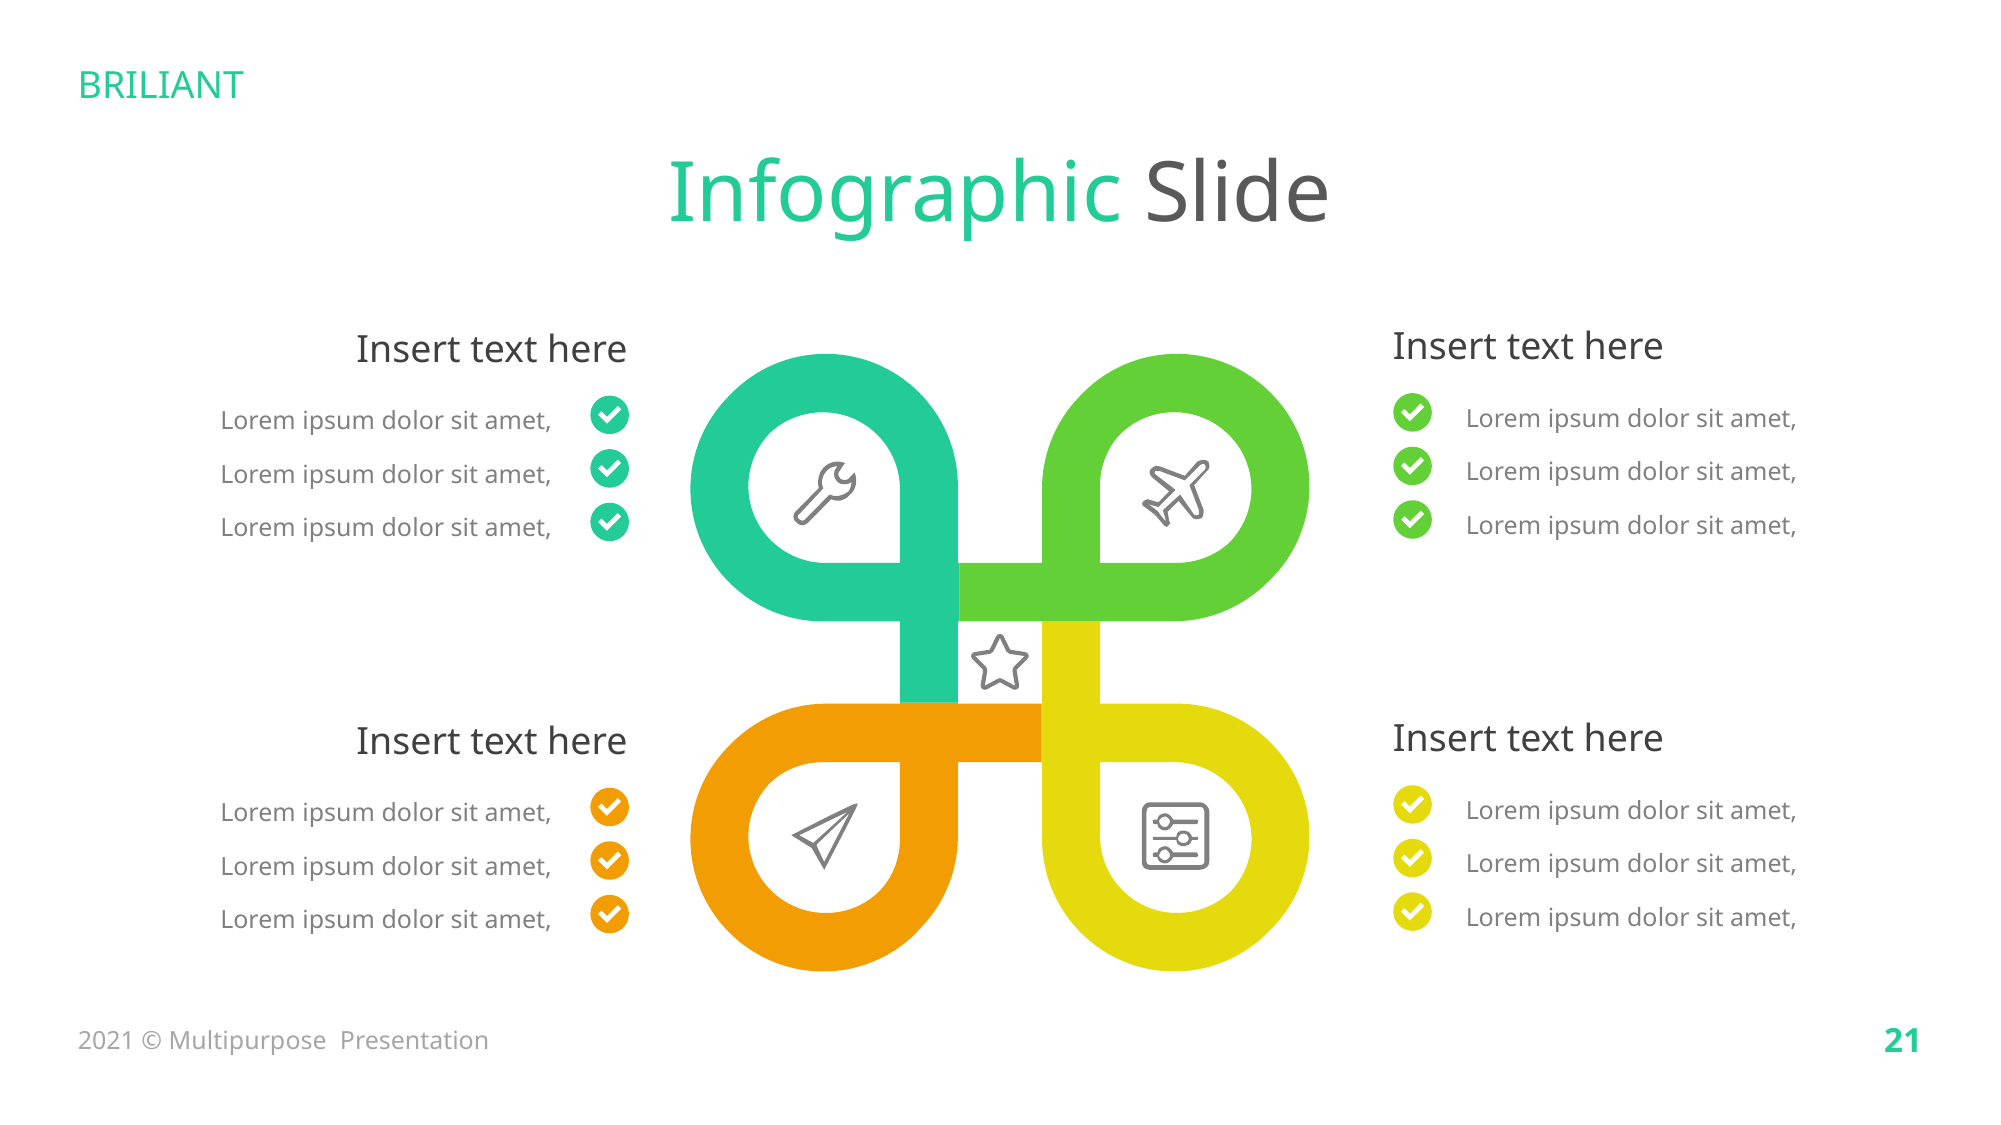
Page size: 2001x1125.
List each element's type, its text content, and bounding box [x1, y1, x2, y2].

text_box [1378, 707, 1909, 941]
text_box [112, 709, 643, 944]
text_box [112, 317, 643, 552]
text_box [690, 353, 1310, 972]
text_box Infographic Slide [456, 131, 1544, 246]
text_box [1378, 314, 1909, 549]
